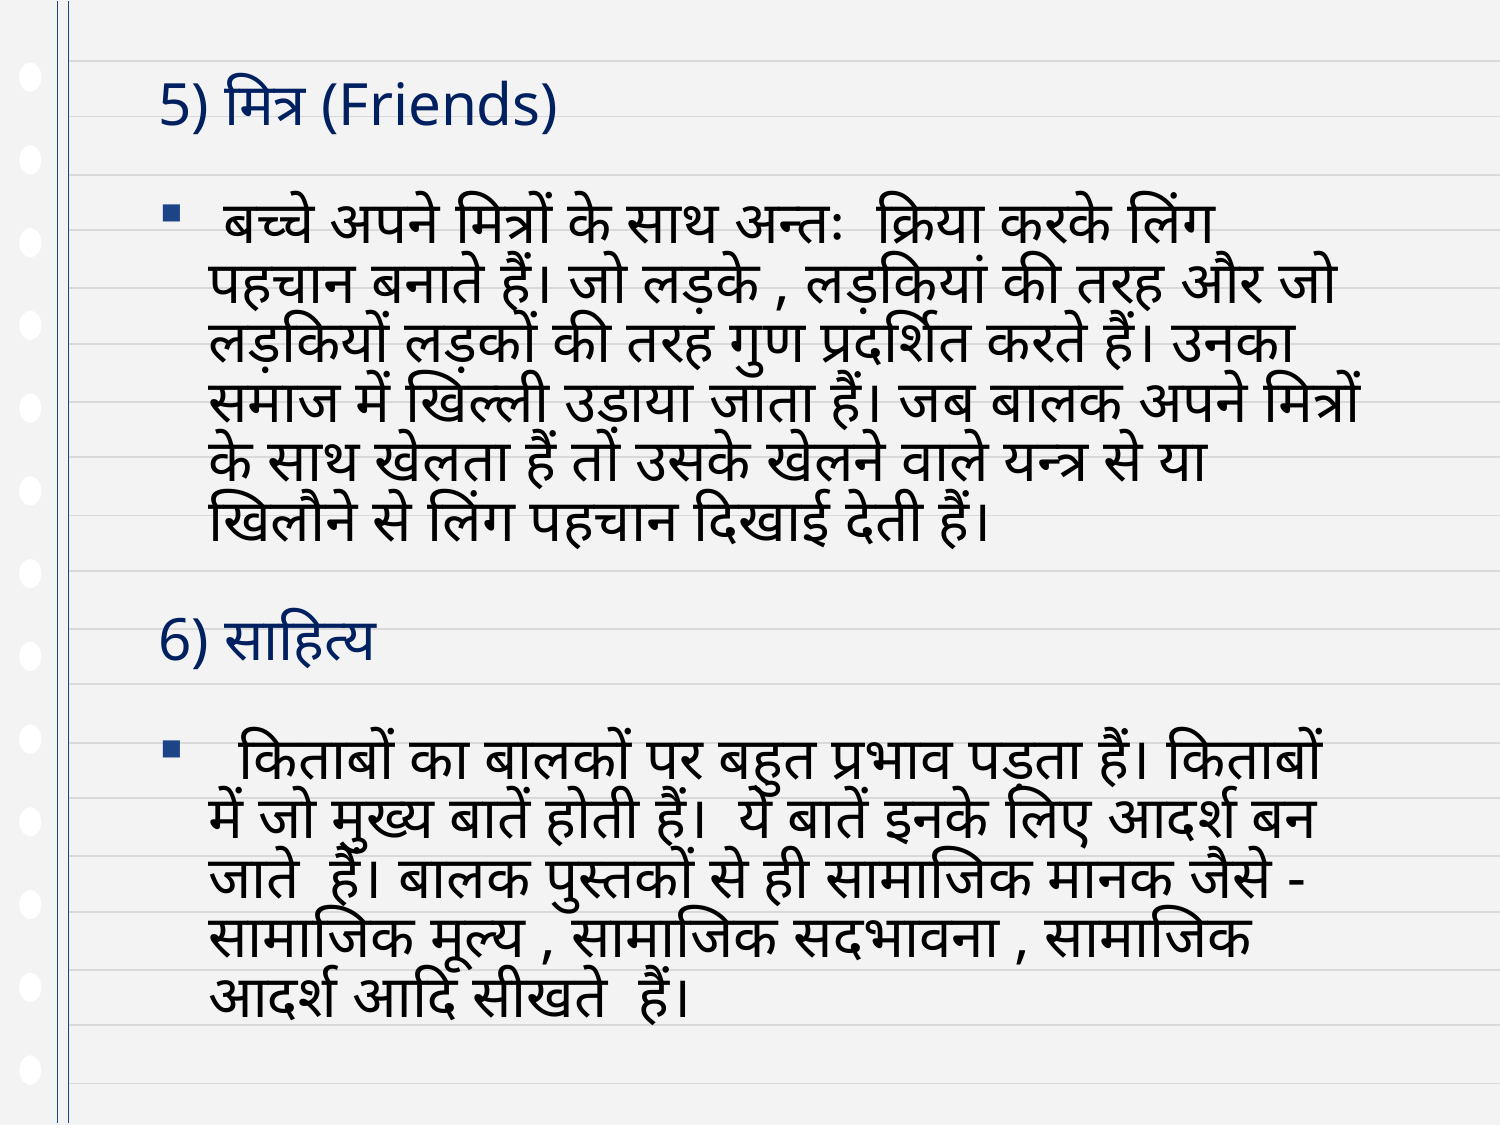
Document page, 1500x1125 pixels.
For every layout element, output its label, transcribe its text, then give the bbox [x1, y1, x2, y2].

list 5) मित्र (Friends) बच्चे अपने मित्रों के साथ अन्तः क्रिया करके लिंग पहचान बनाते हैं। जो लड़के , लड़कियां की तरह और जो लड़कियों लड़कों की तरह गुण प्रदर्शित करते हैं। उनका समाज में खिल्ली उड़ाया जाता हैं। जब बालक अपने मित्रों के साथ खेलता हैं तो उसके खेलने वाले यन्त्र से या खिलौने से लिंग पहचान दिखाई देती हैं। 6) साहित्य किताबों का बालकों पर बहुत प्रभाव पड़ता हैं। किताबों में जो मुख्य बातें होती हैं। ये बातें इनके लिए आदर्श बन जाते हैं। बालक पुस्तकों से ही सामाजिक मानक जैसे -सामाजिक मूल्य , सामाजिक सदभावना , सामाजिक आदर्श आदि सीखते हैं। [118, 62, 1382, 1026]
